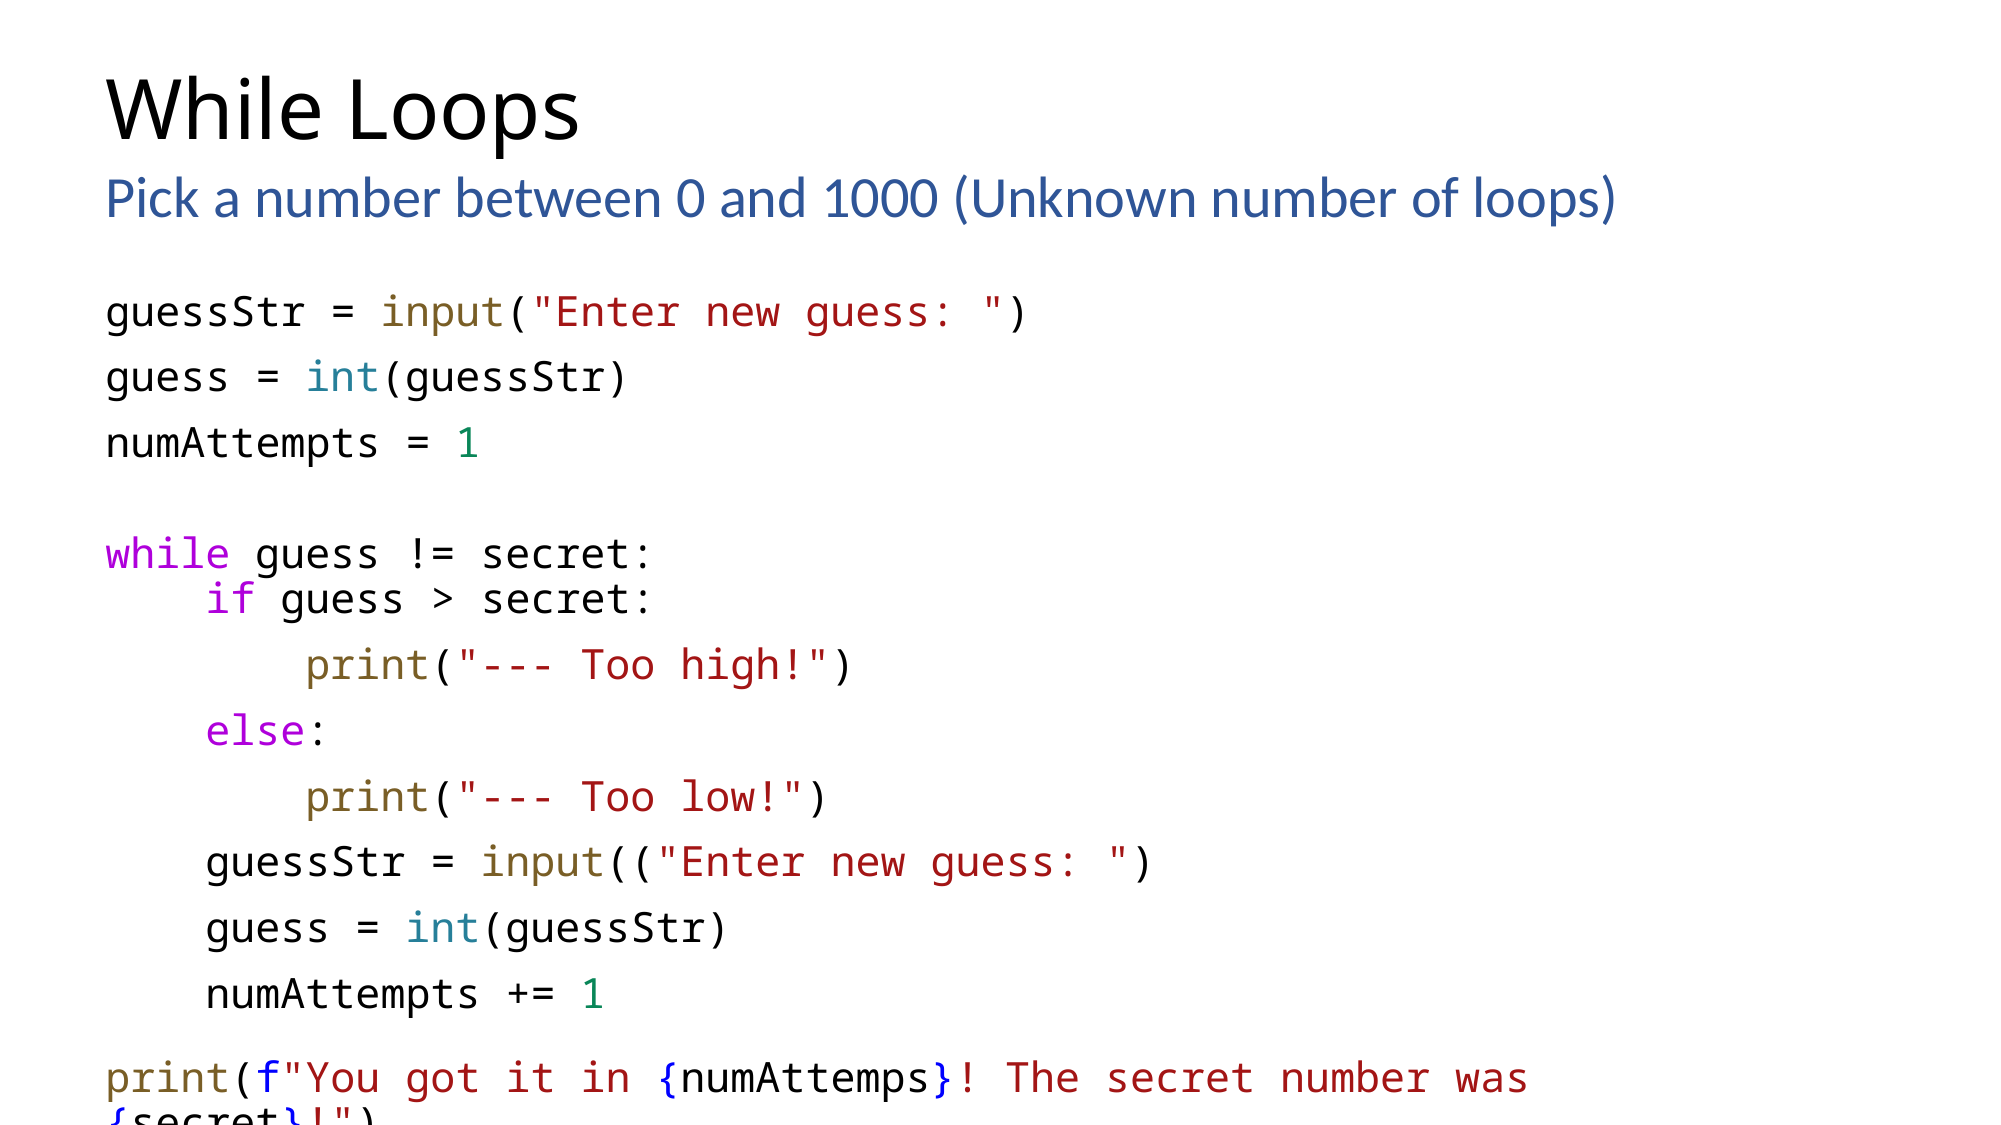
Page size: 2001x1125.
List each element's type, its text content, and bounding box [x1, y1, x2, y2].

list Pick a number between 0 and 1000 (Unknown number of loops) guessStr = input("Enter new guess: ") guess = int(guessStr) numAttempts = 1 while guess != secret: if guess > secret: print("--- Too high!") else: print("--- Too low!") guessStr = input(("Enter new guess: ") guess = int(guessStr) numAttempts += 1 print(f"You got it in {numAttemps}! The secret number was {secret}!") [90, 160, 1816, 495]
title While Loops [90, 60, 1816, 160]
